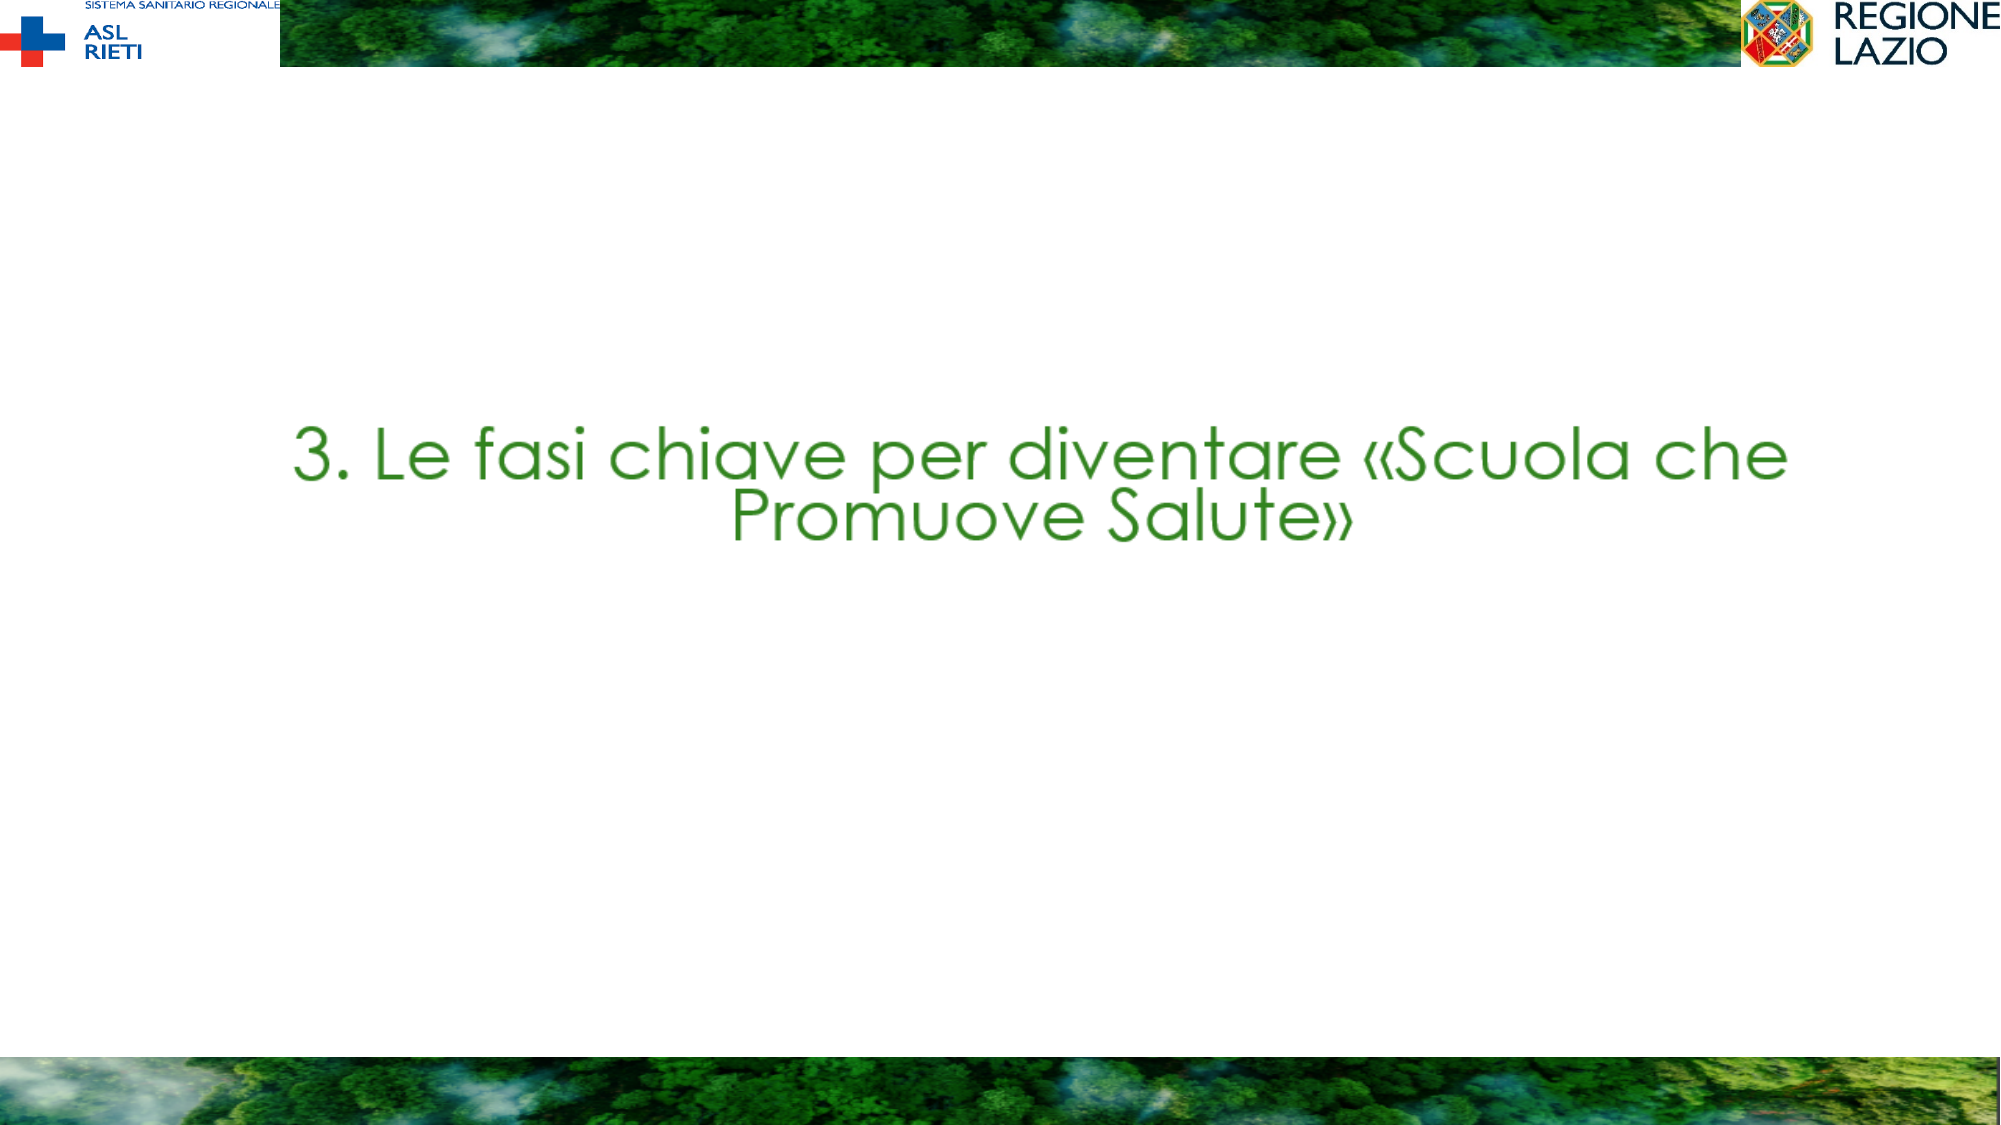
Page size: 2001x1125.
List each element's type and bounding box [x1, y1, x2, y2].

picture [0, 1057, 2000, 1125]
picture [41, 253, 1958, 872]
picture [0, 0, 2000, 67]
